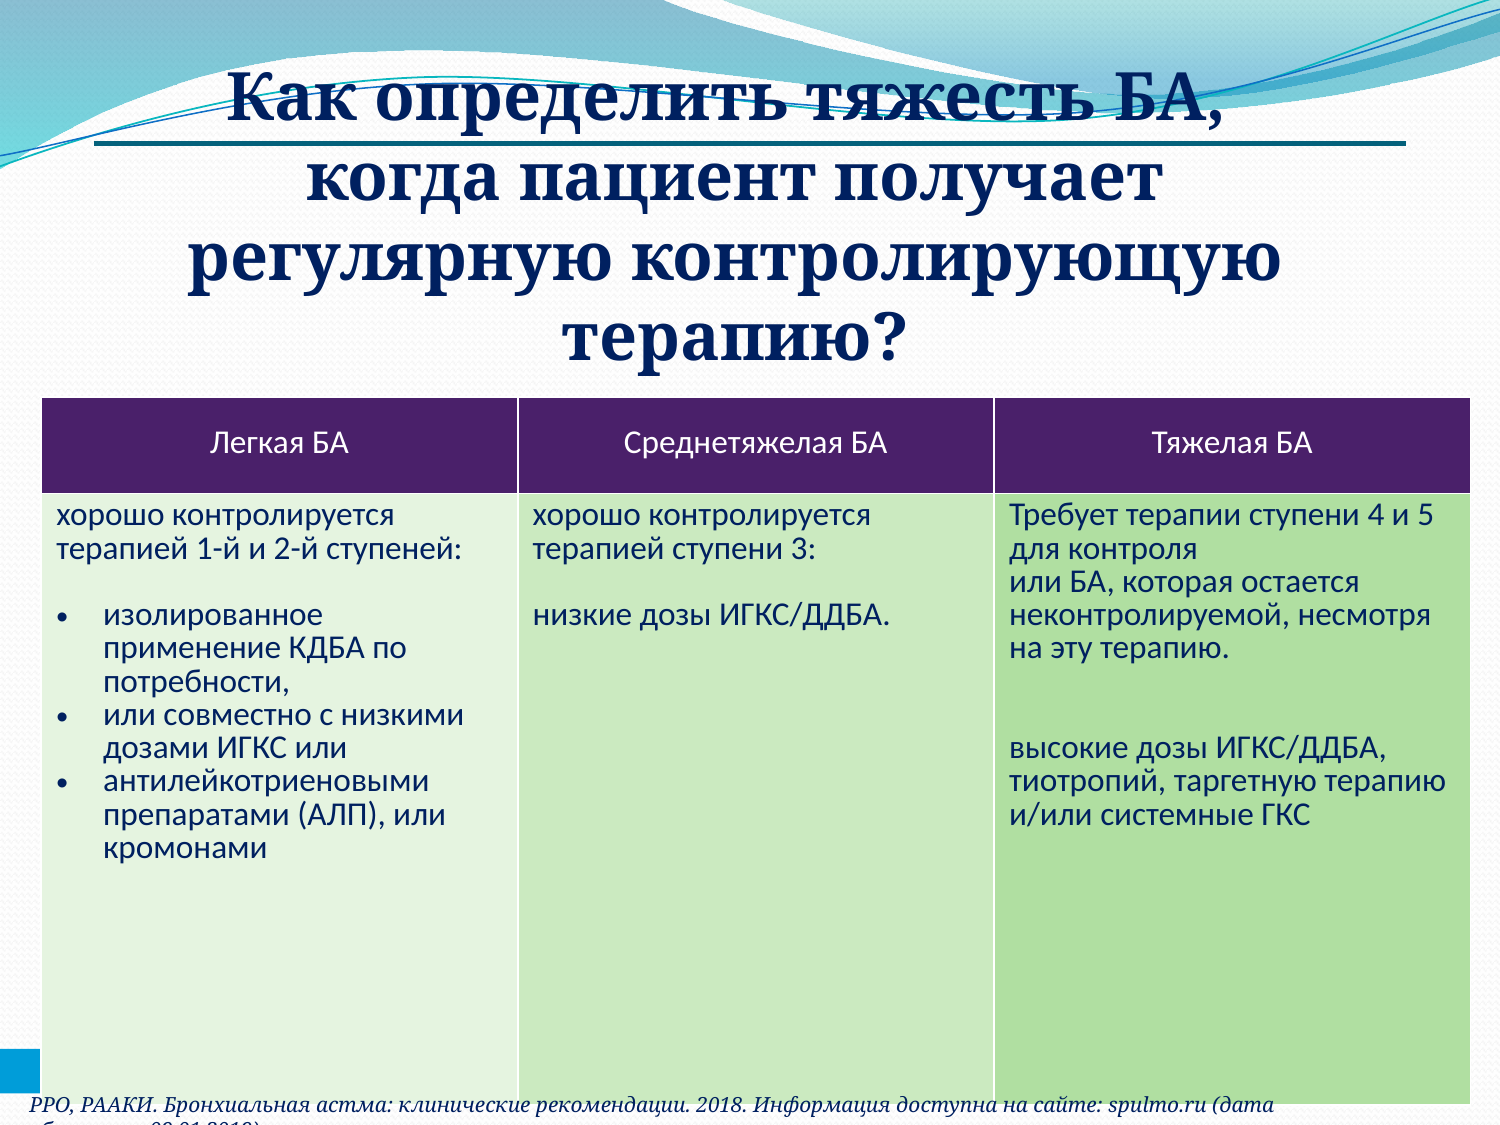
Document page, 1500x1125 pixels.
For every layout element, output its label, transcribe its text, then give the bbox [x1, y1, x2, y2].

table_cell хорошо контролируется терапией 1-й и 2-й ступеней: изолированное применение КДБА по потребности, или совместно с низкими дозами ИГКС или антилейкотриеновыми препаратами (АЛП), или кромонами [42, 494, 517, 1084]
text_box РРО, РААКИ. Бронхиальная астма: клинические рекомендации. 2018. Информация доступна на сайте: spulmo.ru (дата обращения 09.01.2019) [14, 1084, 1407, 1125]
table_header Тяжелая БА [995, 398, 1470, 493]
table_cell Требует терапии ступени 4 и 5 для контроля или БА, которая остается неконтролируемой, несмотря на эту терапию. высокие дозы ИГКС/ДДБА, тиотропий, таргетную терапию и/или системные ГКС [995, 494, 1470, 1104]
table_cell хорошо контролируется терапией ступени 3: низкие дозы ИГКС/ДДБА. [519, 494, 993, 1084]
title Как определить тяжесть БА, когда пациент получает регулярную контролирующую терапию? [88, 125, 1383, 374]
table_header Легкая БА [42, 398, 517, 493]
table_header Среднетяжелая БА [519, 398, 993, 493]
